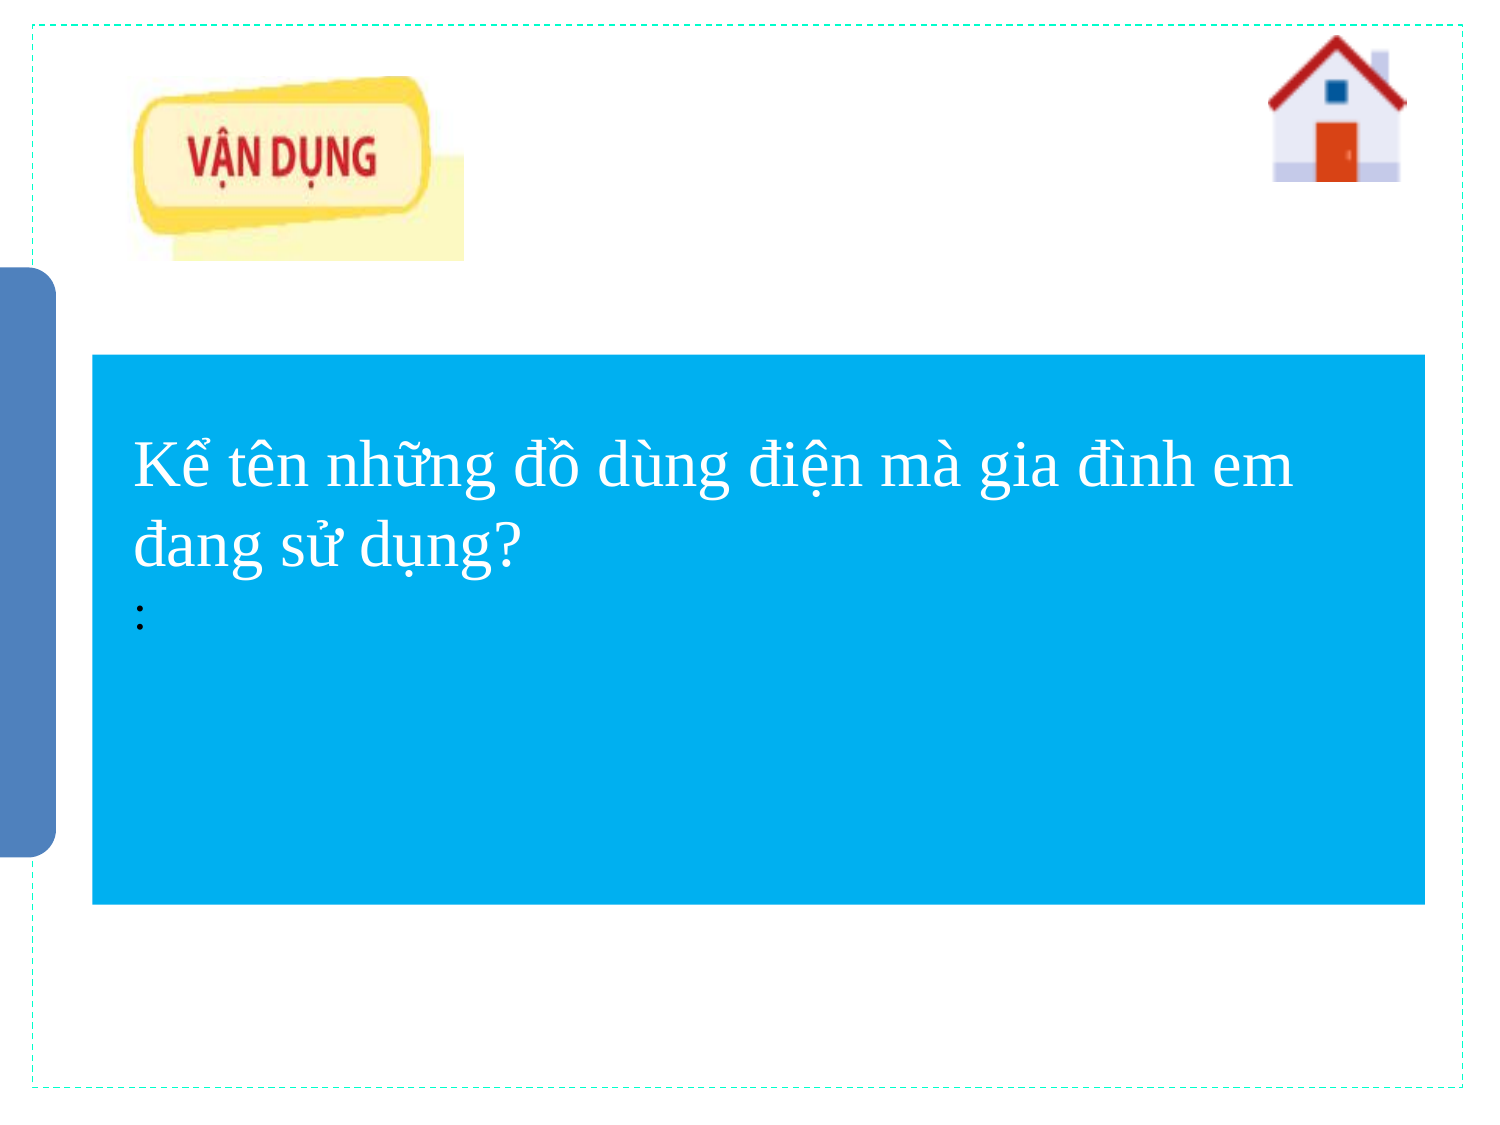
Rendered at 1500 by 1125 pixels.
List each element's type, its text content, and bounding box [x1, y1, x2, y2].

text_box [0, 265, 59, 860]
picture [112, 75, 465, 261]
text_box [32, 24, 1463, 1088]
text_box Kể tên những đồ dùng điện mà gia đình em đang sử dụng? : [118, 412, 1453, 768]
text_box [90, 353, 1427, 907]
picture [1268, 35, 1407, 183]
